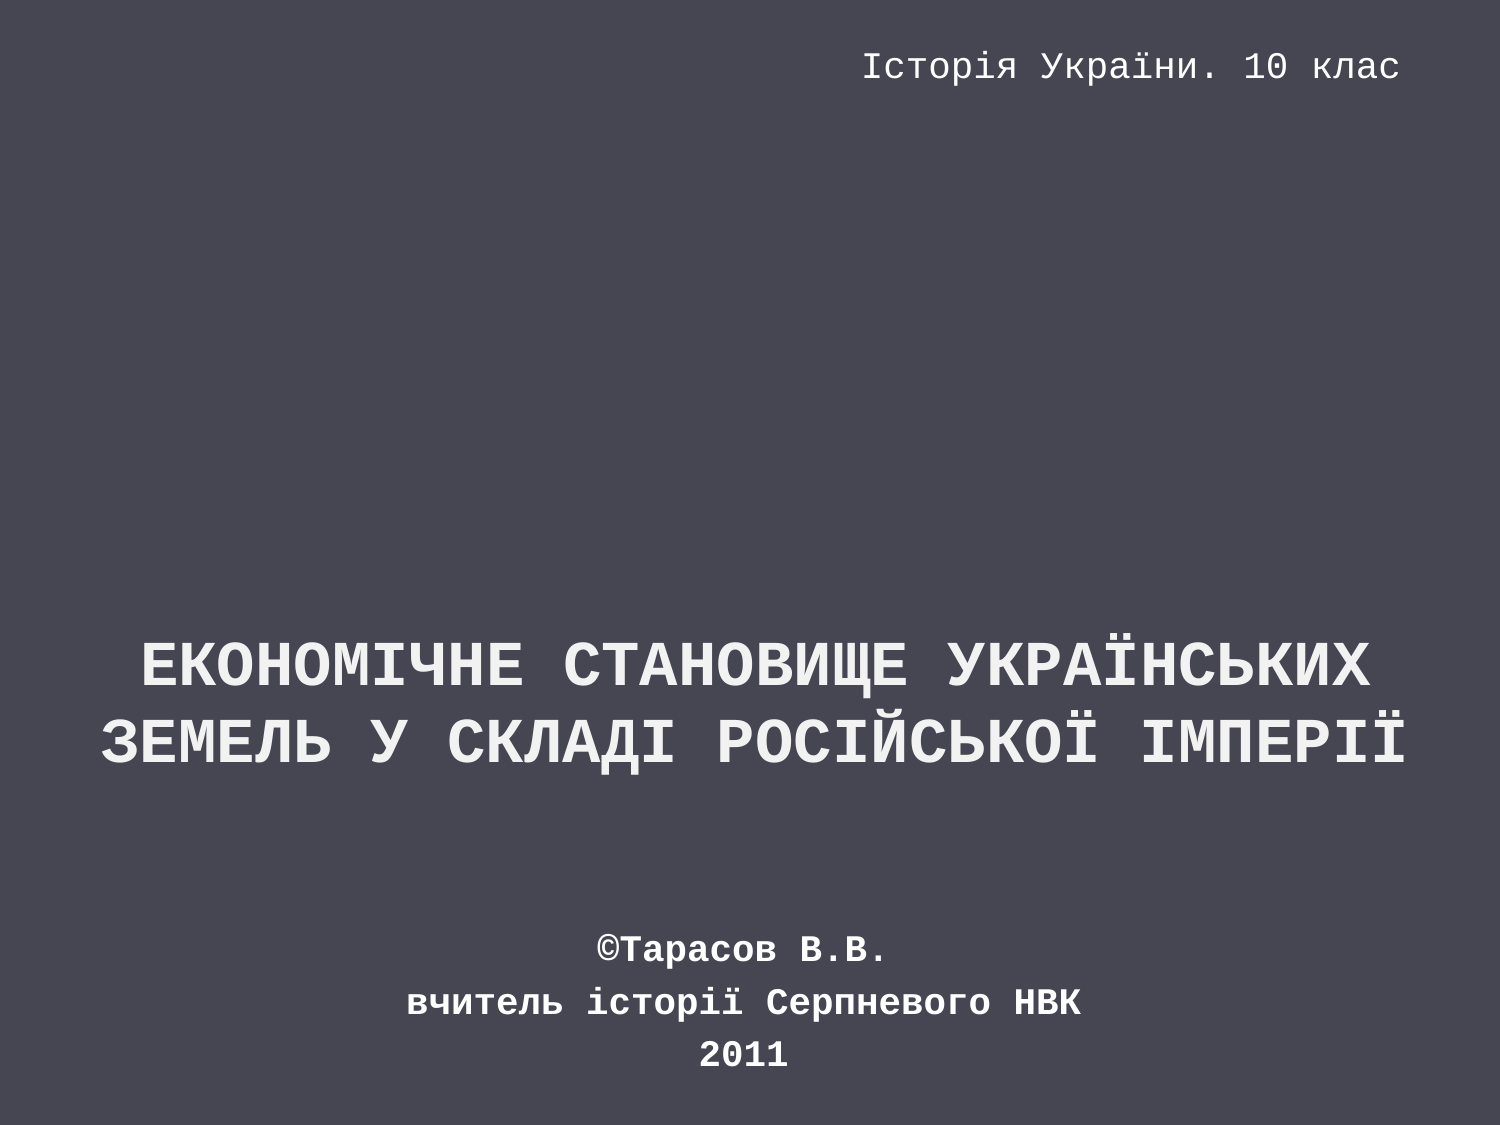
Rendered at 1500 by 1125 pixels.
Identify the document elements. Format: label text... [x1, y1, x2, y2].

title Економічне становище українських земель у складі Російської імперії [62, 574, 1450, 775]
subtitle ©Тарасов В.В. вчитель історії Серпневого НВК 2011 [218, 916, 1269, 1079]
text_box Історія України. 10 клас [846, 34, 1416, 94]
